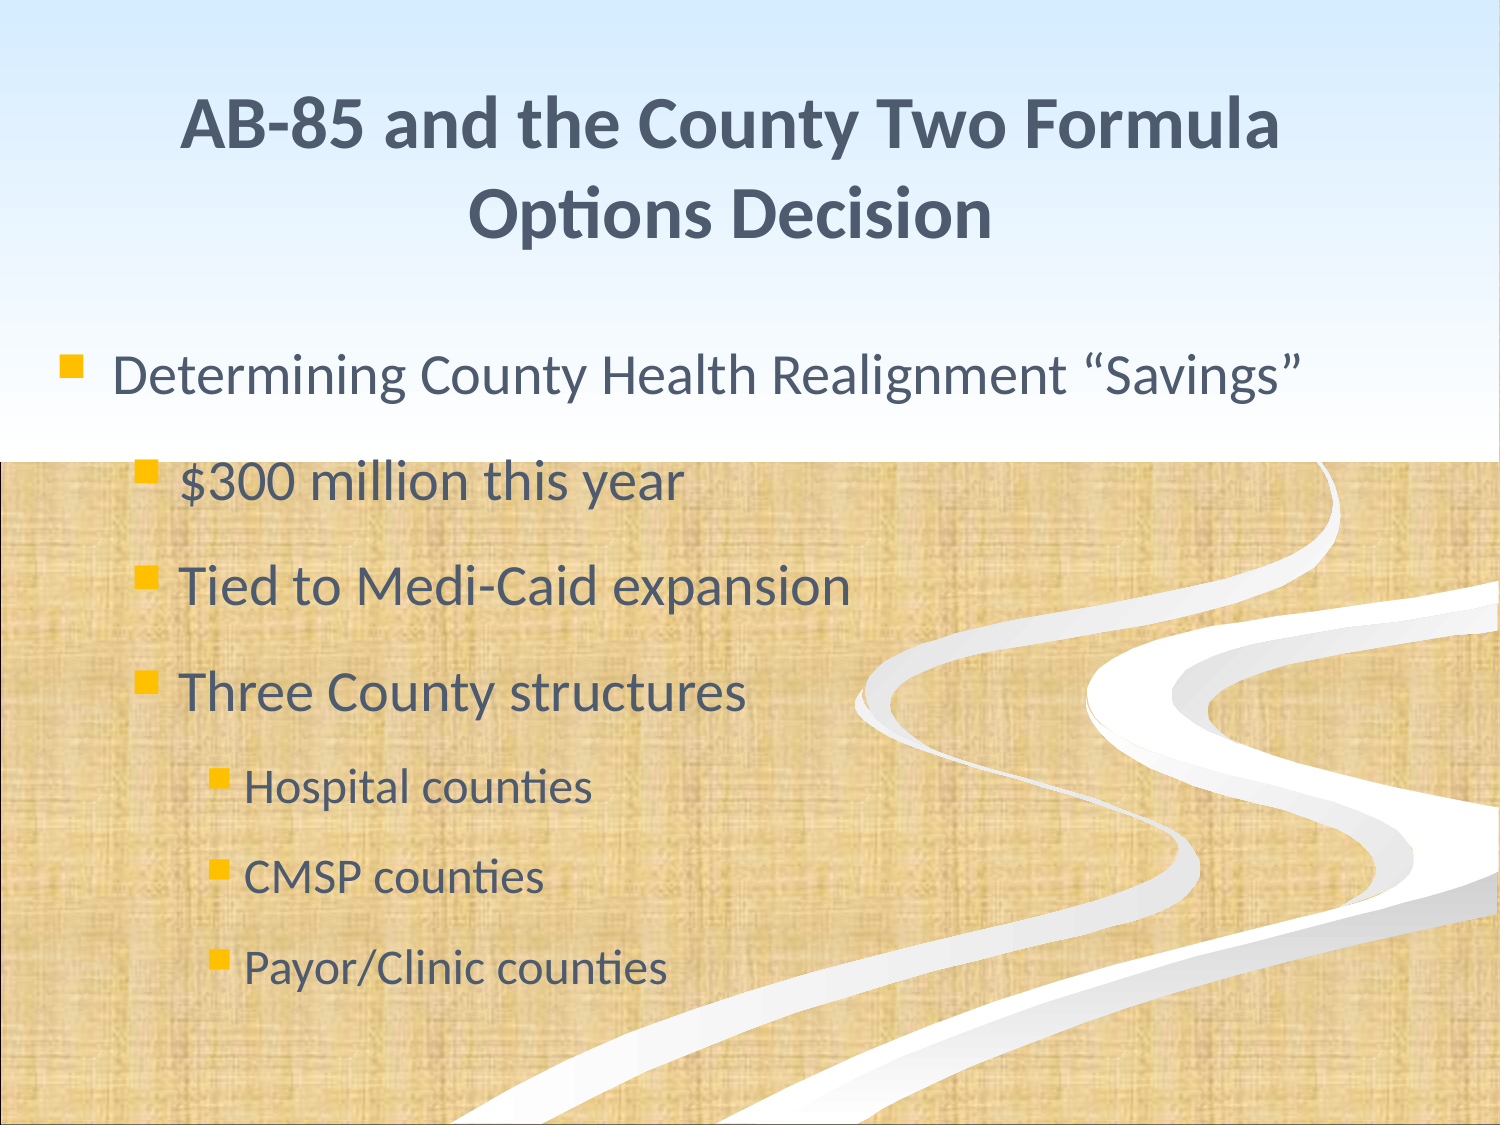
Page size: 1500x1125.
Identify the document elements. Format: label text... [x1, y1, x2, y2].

title AB-85 and the County Two Formula Options Decision [62, 75, 1401, 252]
list Determining County Health Realignment “Savings” $300 million this year Tied to Medi-Caid expansion Three County structures Hospital counties CMSP counties Payor/Clinic counties [41, 293, 1417, 1077]
picture [0, 0, 1500, 1125]
